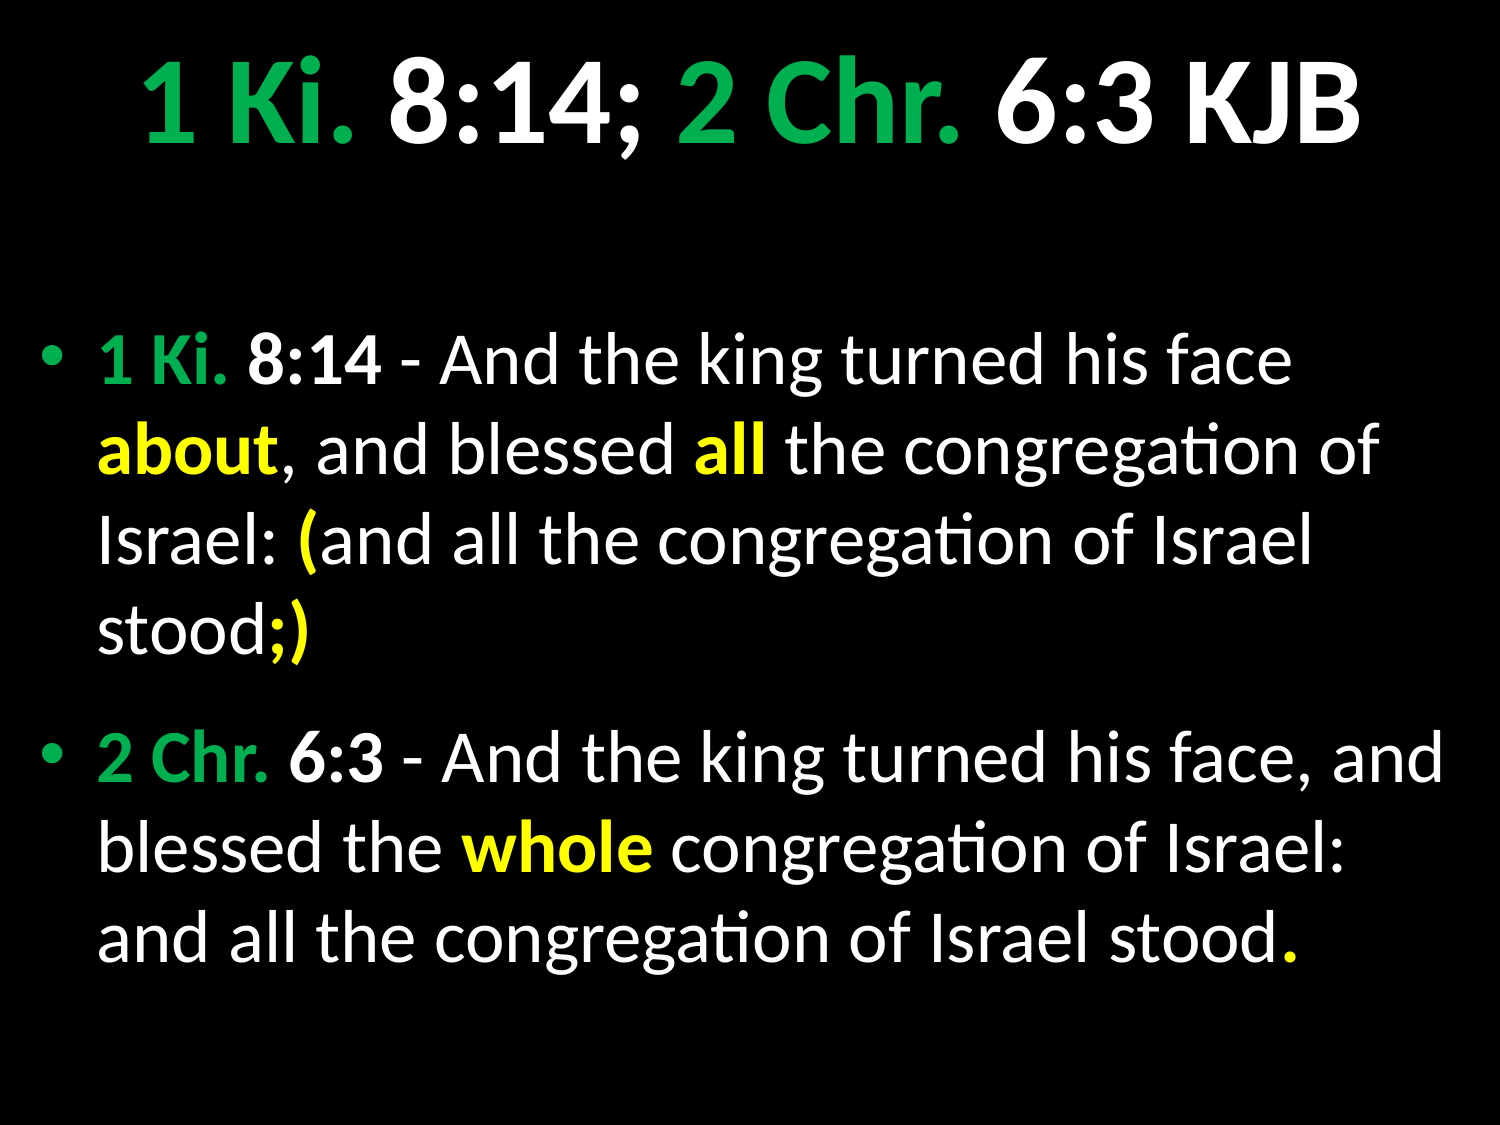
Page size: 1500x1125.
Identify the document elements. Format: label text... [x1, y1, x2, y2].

list 1 Ki. 8:14 - And the king turned his face about, and blessed all the congregation of Israel: (and all the congregation of Israel stood;) 2 Chr. 6:3 - And the king turned his face, and blessed the whole congregation of Israel: and all the congregation of Israel stood. [24, 187, 1475, 1100]
title 1 Ki. 8:14; 2 Chr. 6:3 KJB [24, 0, 1475, 187]
